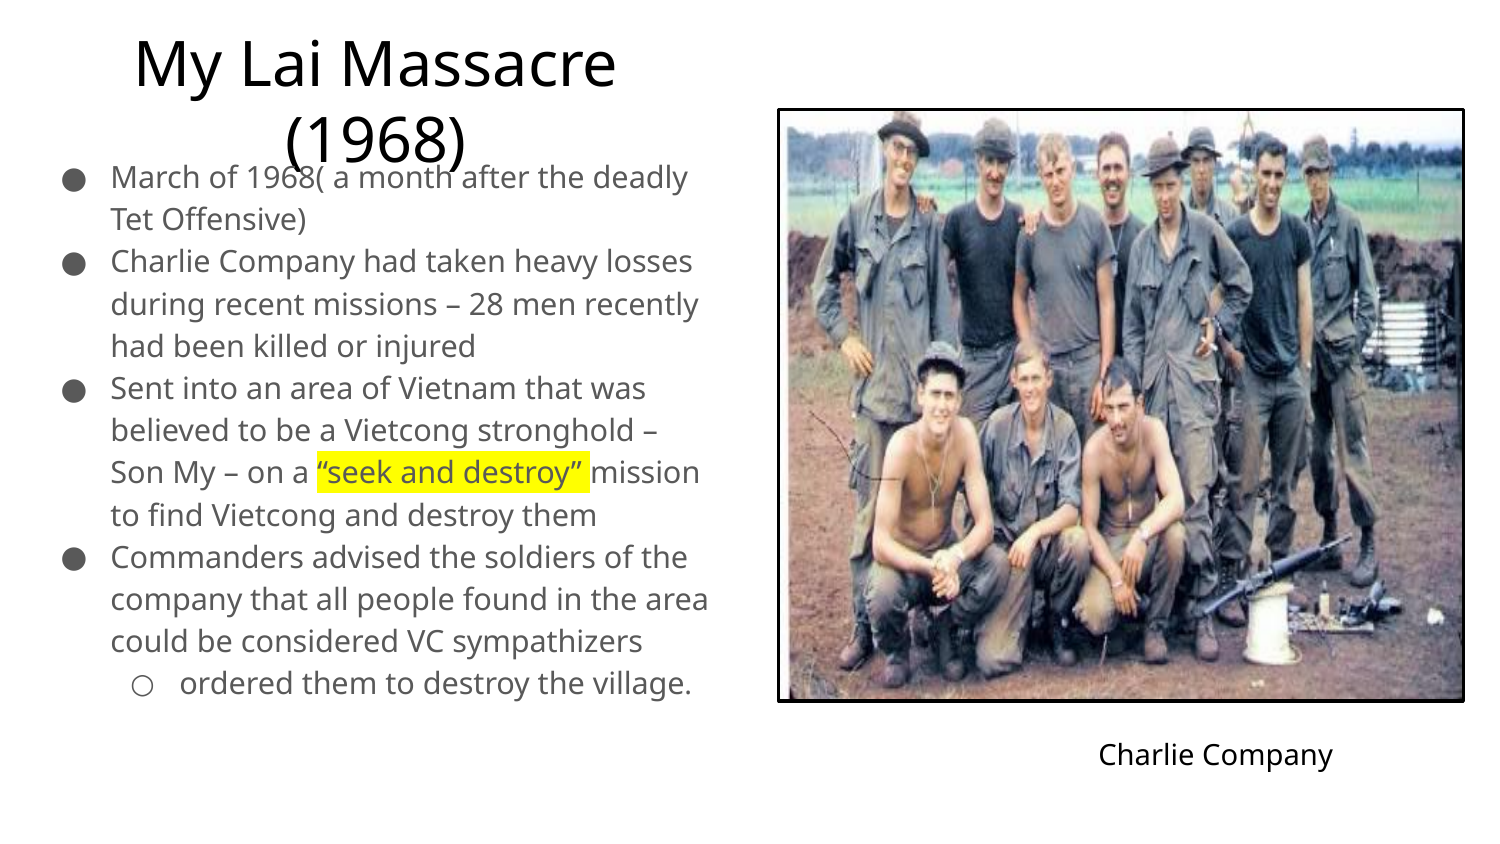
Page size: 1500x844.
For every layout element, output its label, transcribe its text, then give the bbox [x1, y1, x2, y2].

list March of 1968( a month after the deadly Tet Offensive) Charlie Company had taken heavy losses during recent missions – 28 men recently had been killed or injured Sent into an area of Vietnam that was believed to be a Vietcong stronghold – Son My – on a “seek and destroy” mission to find Vietcong and destroy them Commanders advised the soldiers of the company that all people found in the area could be considered VC sympathizers ordered them to destroy the village. [26, 121, 733, 844]
title My Lai Massacre (1968) [35, 8, 717, 121]
picture [779, 110, 1462, 700]
text_box Charlie Company [969, 721, 1462, 787]
